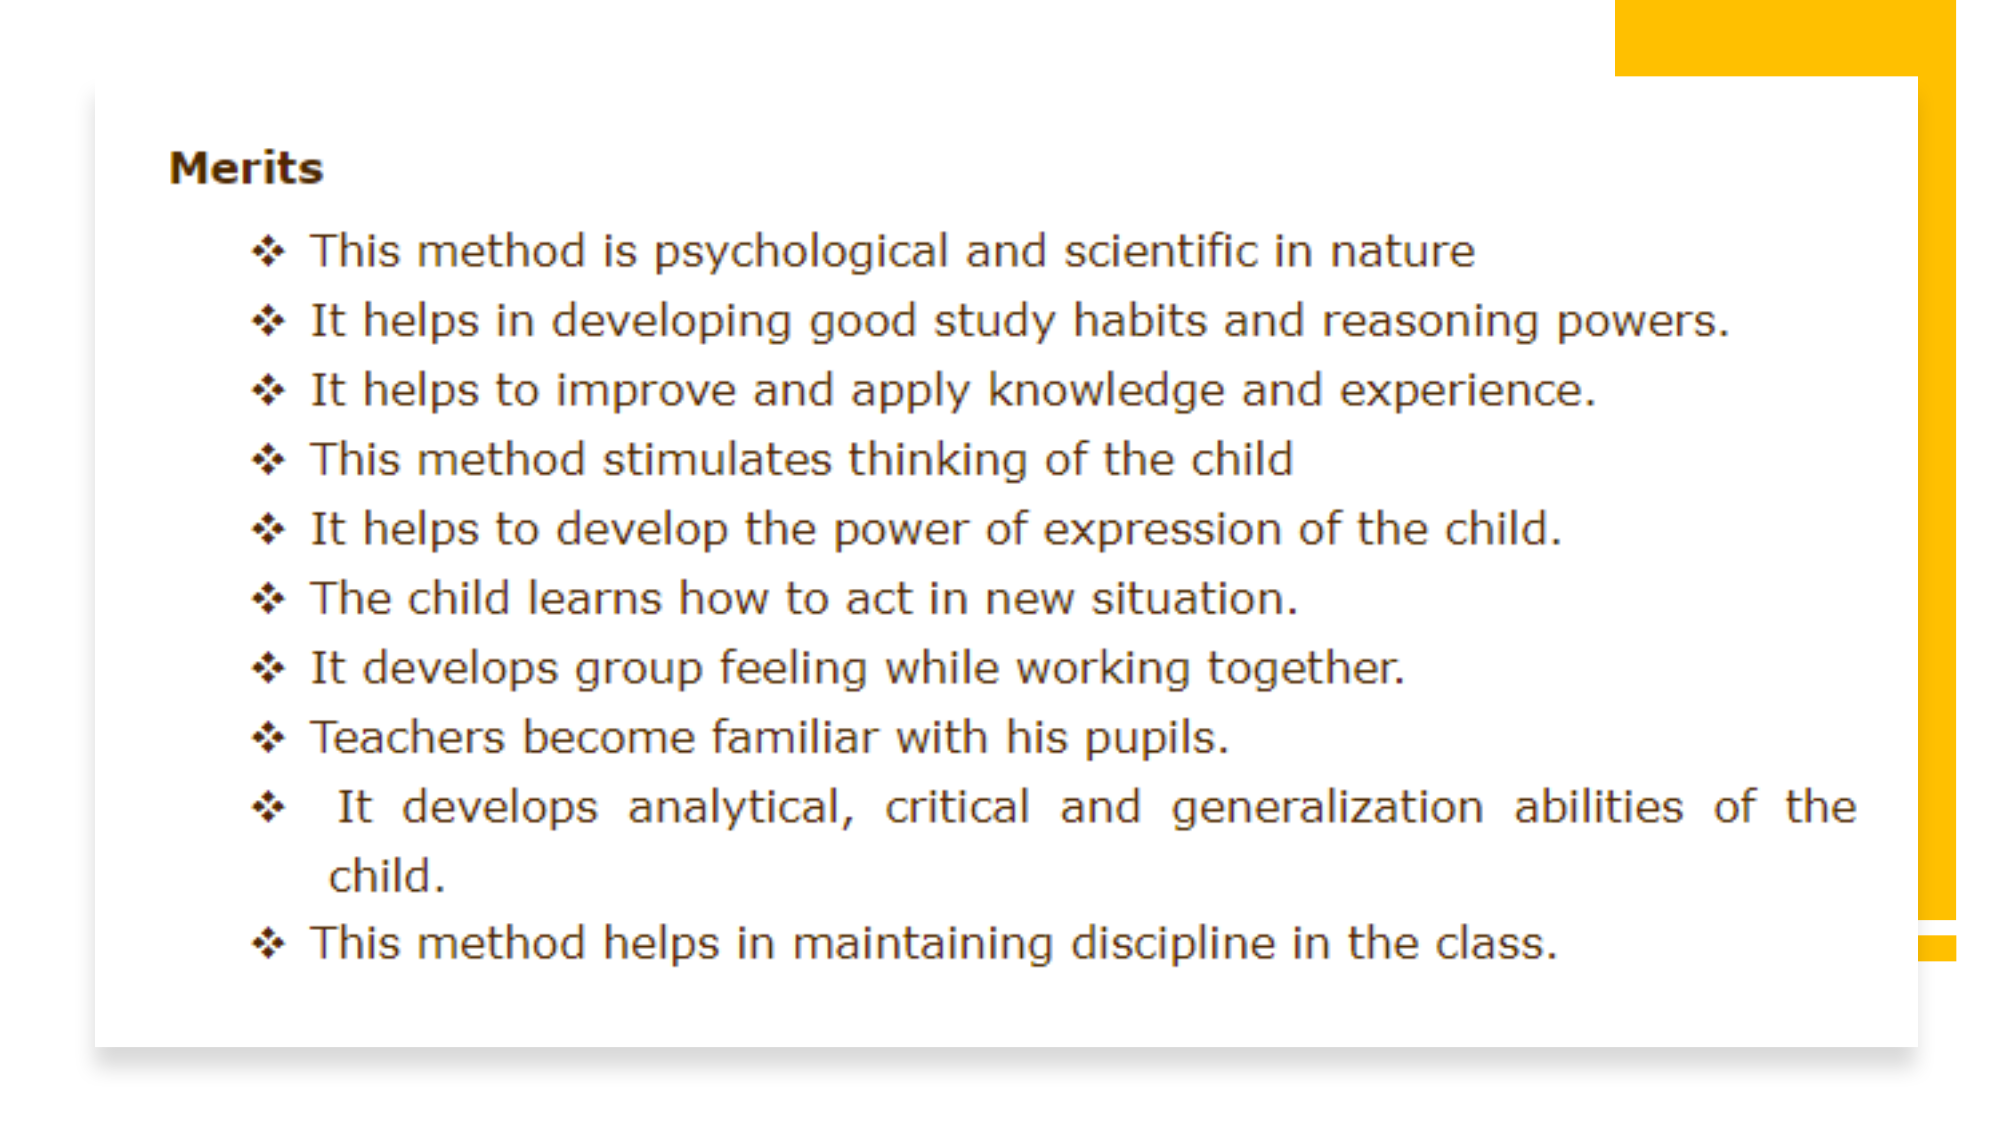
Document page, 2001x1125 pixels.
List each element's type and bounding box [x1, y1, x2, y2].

text_box [0, 0, 2000, 1125]
list [137, 115, 1881, 1008]
text_box [1881, 310, 2000, 652]
text_box [94, 75, 1919, 1048]
